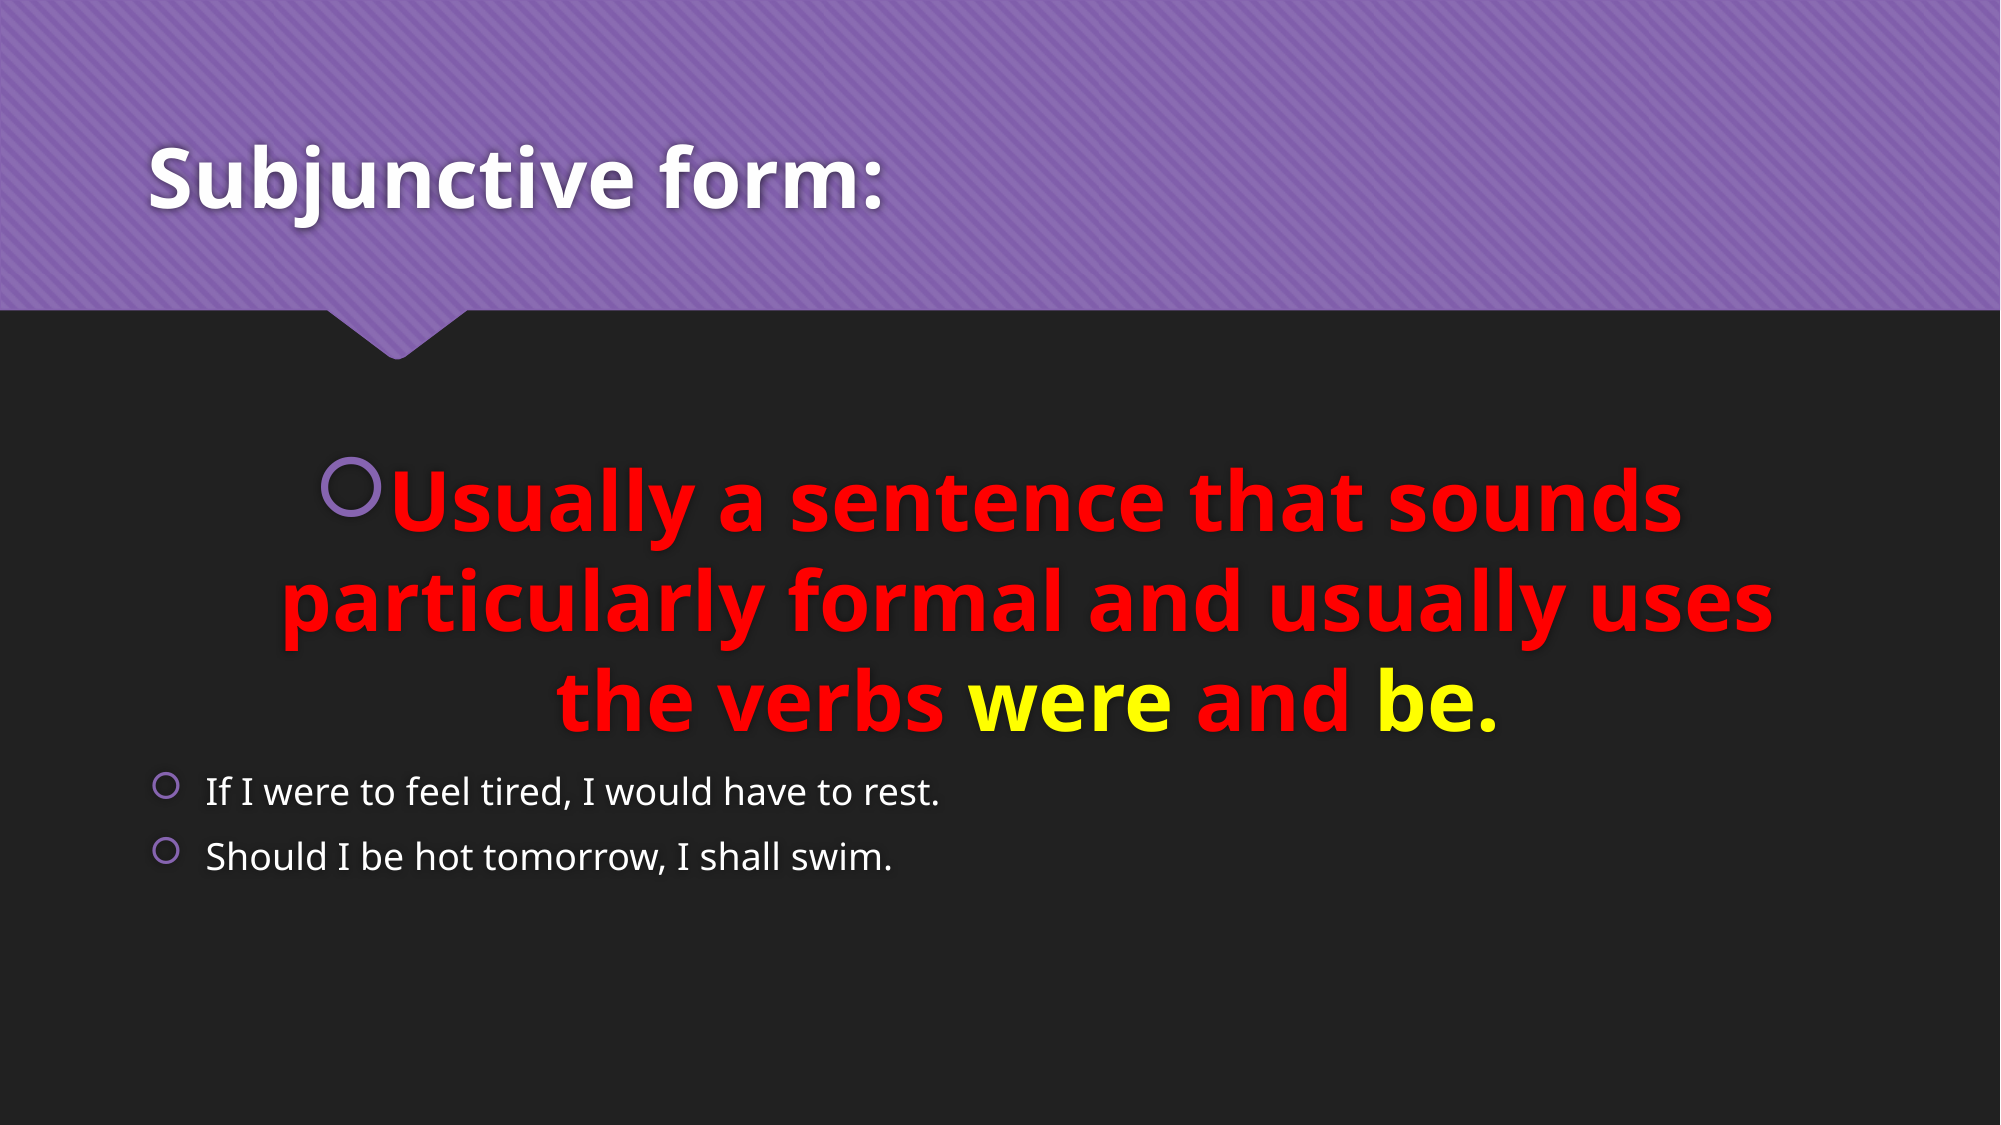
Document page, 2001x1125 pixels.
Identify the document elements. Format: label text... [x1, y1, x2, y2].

title Subjunctive form: [132, 73, 1868, 233]
list Usually a sentence that sounds particularly formal and usually uses the verbs were and be. If I were to feel tired, I would have to rest. Should I be hot tomorrow, I shall swim. [134, 364, 1866, 962]
